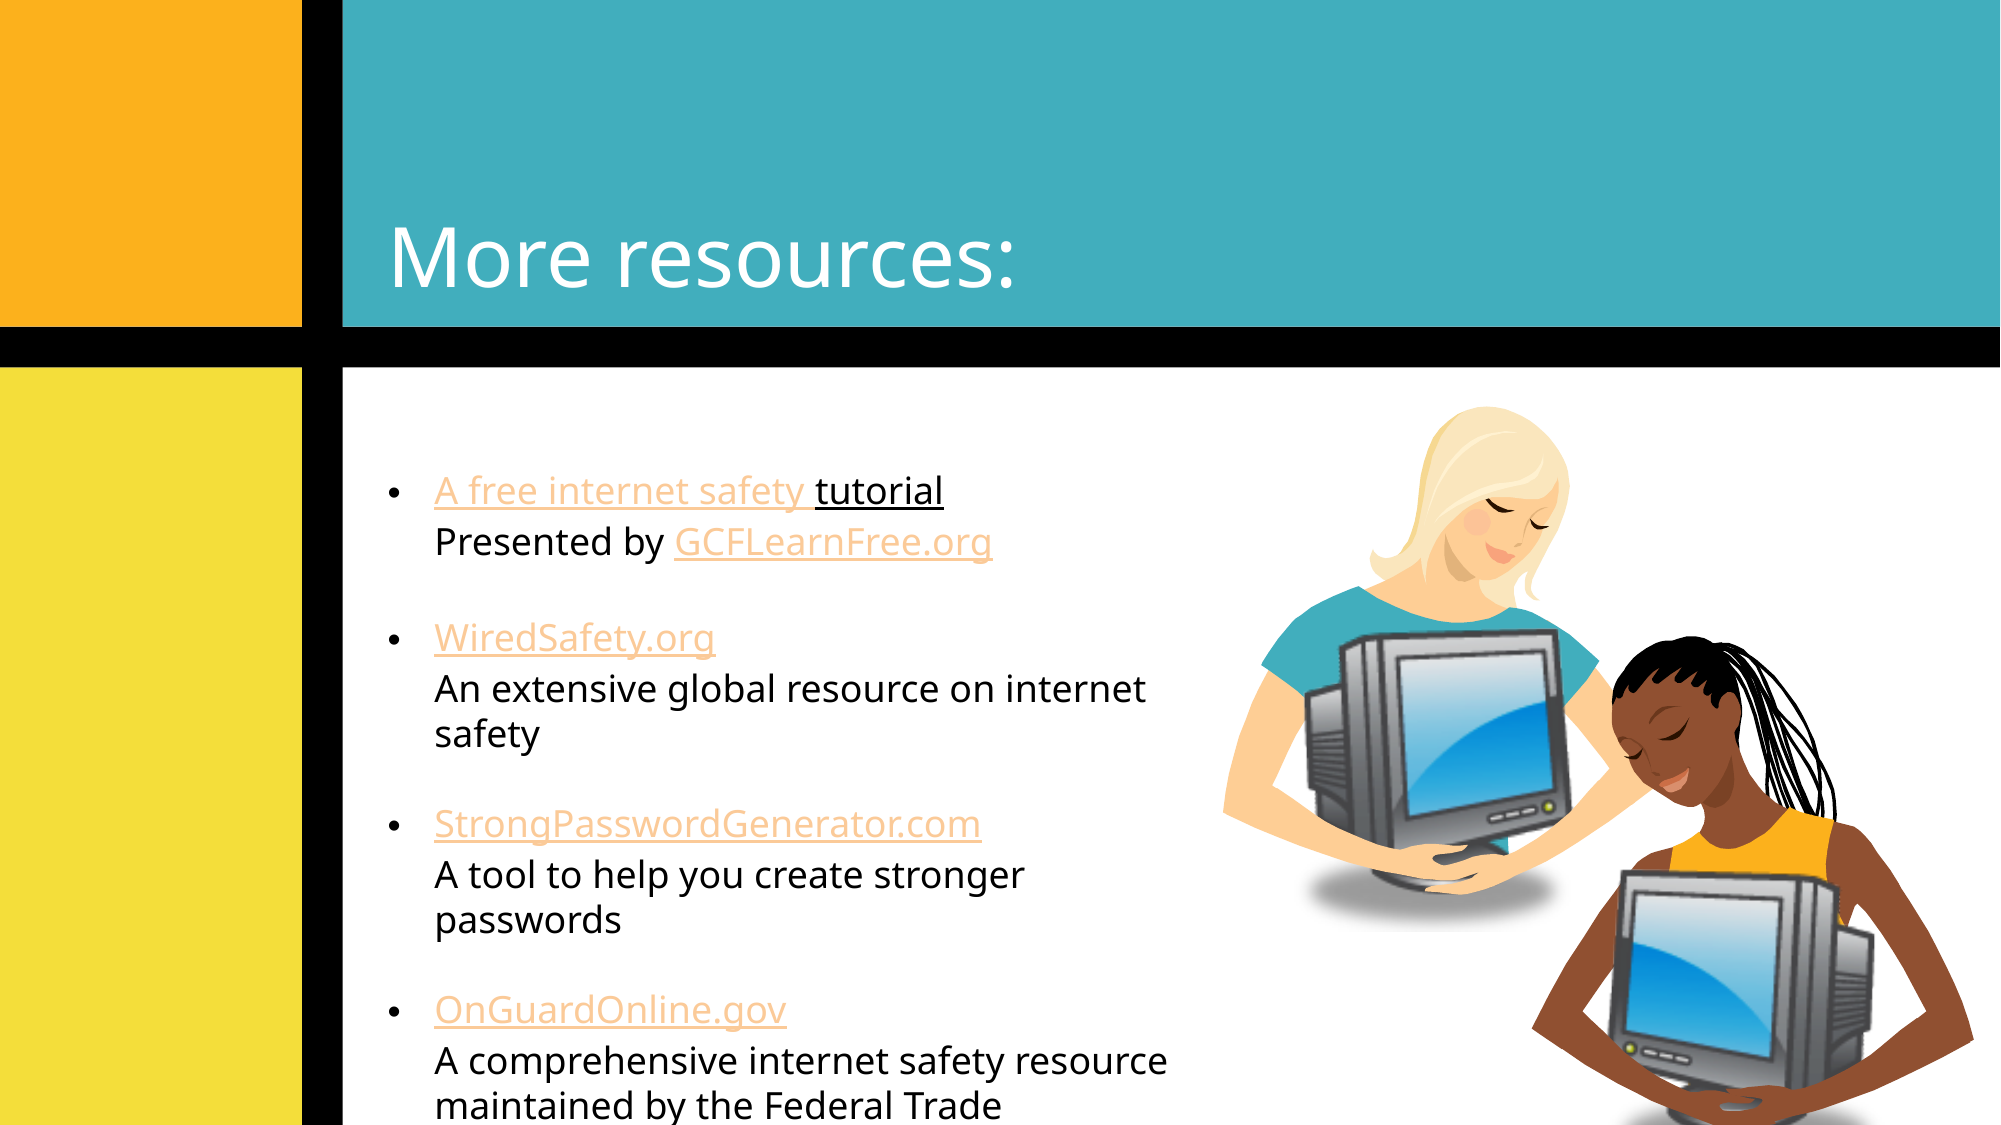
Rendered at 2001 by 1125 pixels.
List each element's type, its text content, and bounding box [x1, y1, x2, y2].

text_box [1222, 406, 1697, 932]
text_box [1531, 636, 1974, 1125]
text_box More resources: [342, 181, 2000, 327]
text_box A free internet safety tutorial Presented by GCFLearnFree.org WiredSafety.org An extensive global resource on internet safety StrongPasswordGenerator.com A tool to help you create stronger passwords OnGuardOnline.gov A comprehensive internet safety resource maintained by the Federal Trade Commission [342, 436, 1230, 1125]
